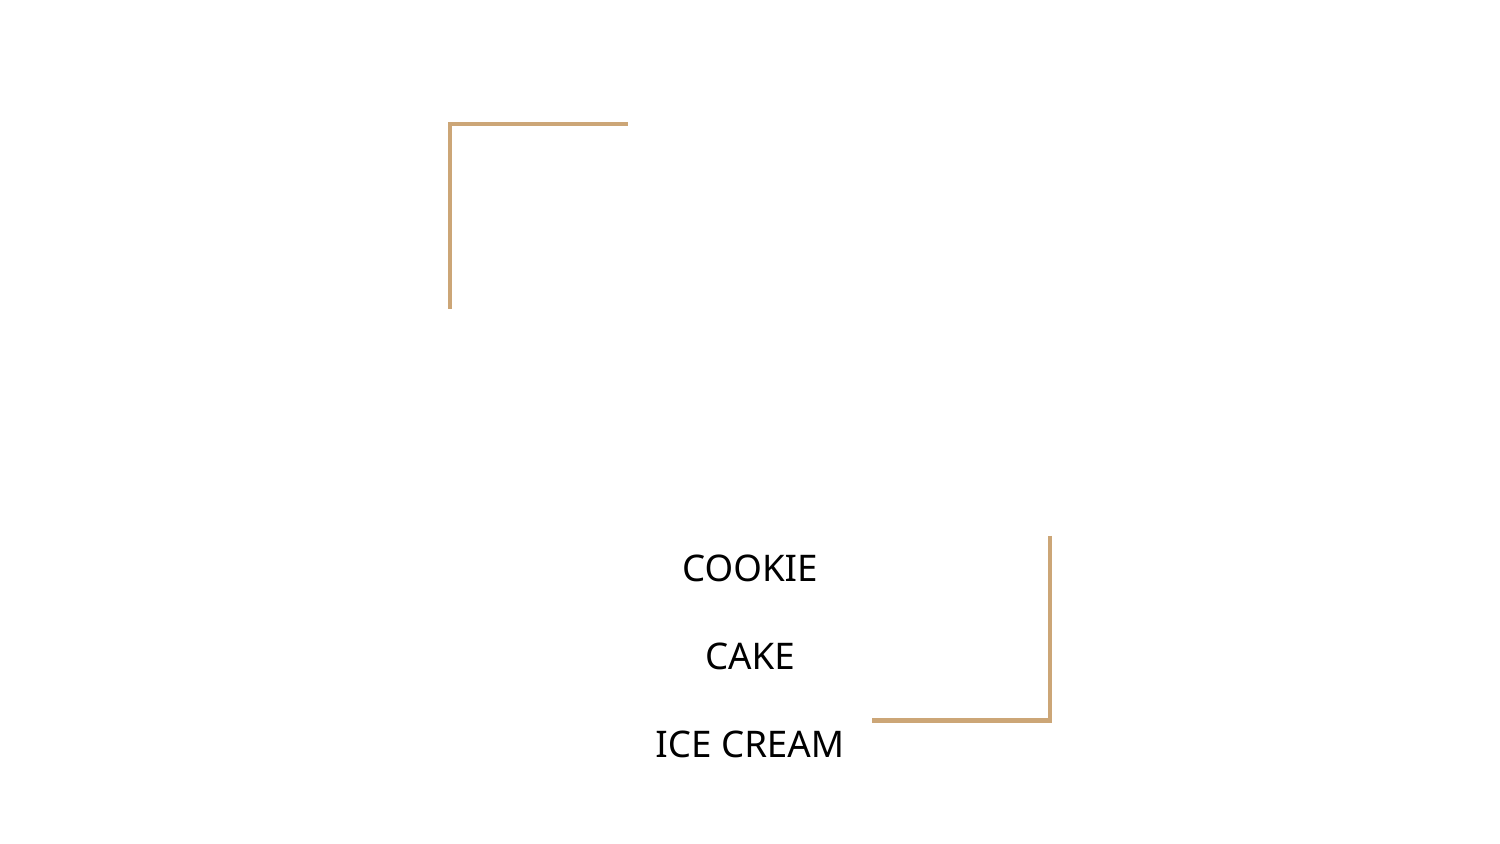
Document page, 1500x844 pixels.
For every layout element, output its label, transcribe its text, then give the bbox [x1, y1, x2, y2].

title COOKIE CAKE ICE CREAM [499, 530, 1001, 783]
